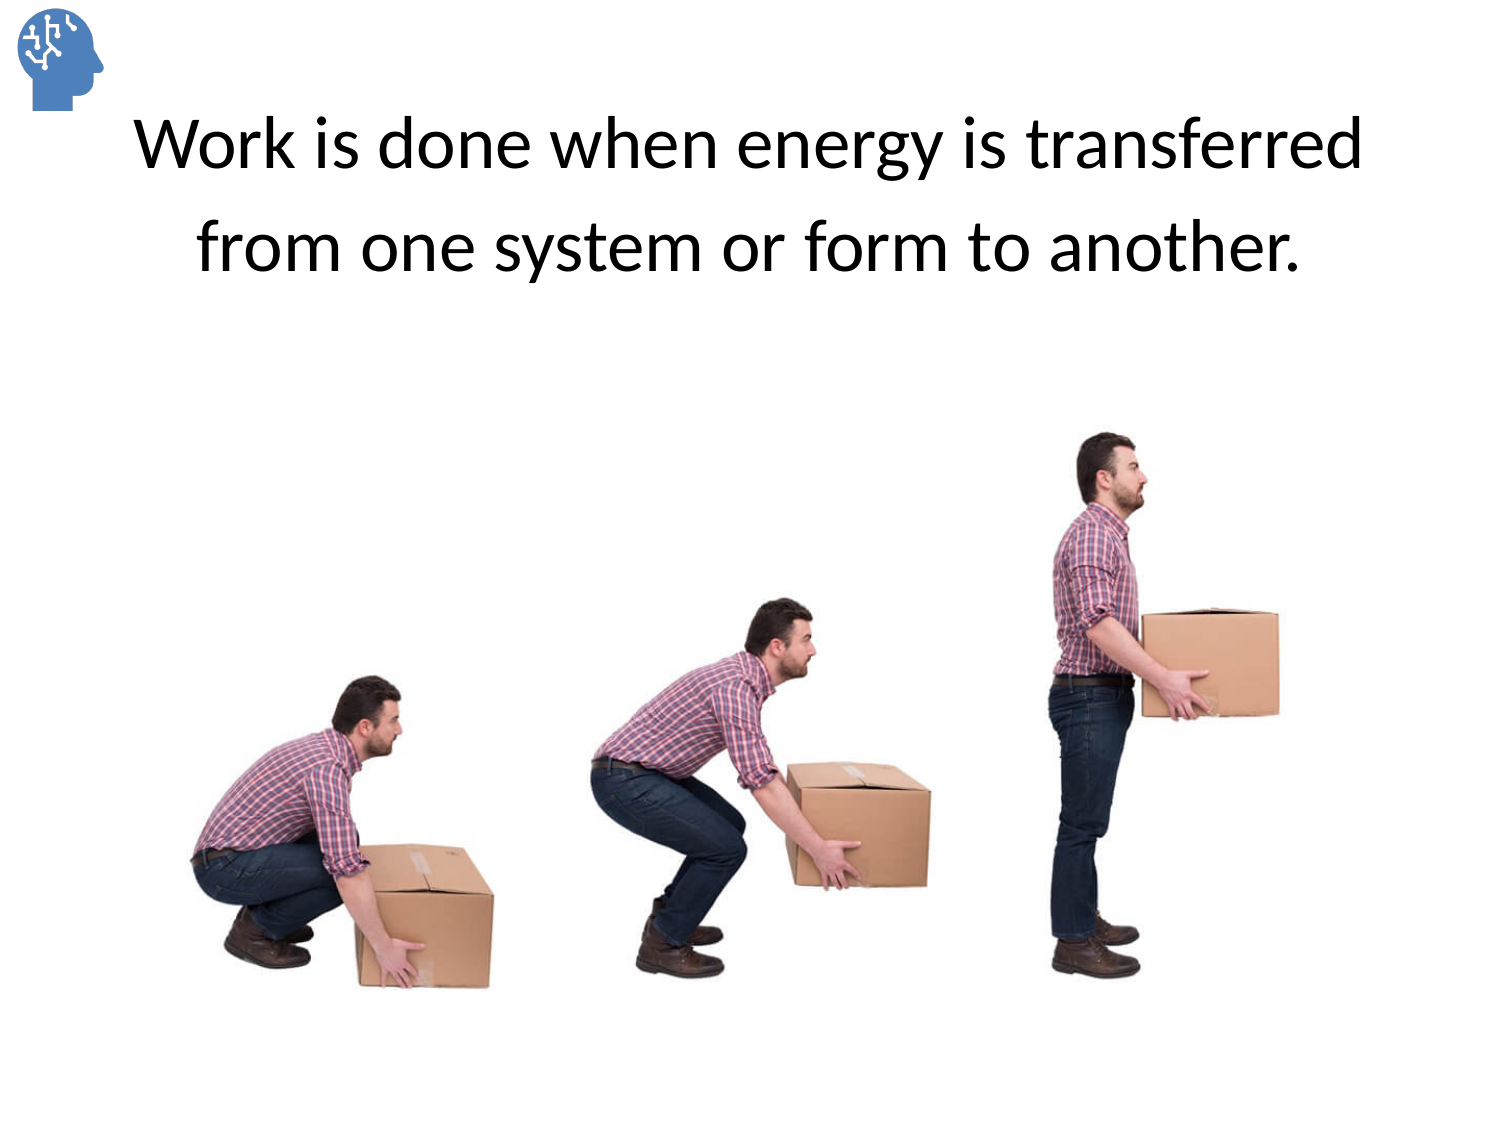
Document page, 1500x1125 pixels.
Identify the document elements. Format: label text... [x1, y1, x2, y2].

text_box [0, 0, 121, 119]
picture [161, 307, 1339, 1093]
text_box Work is done when energy is transferred from one system or form to another. [45, 65, 1455, 302]
